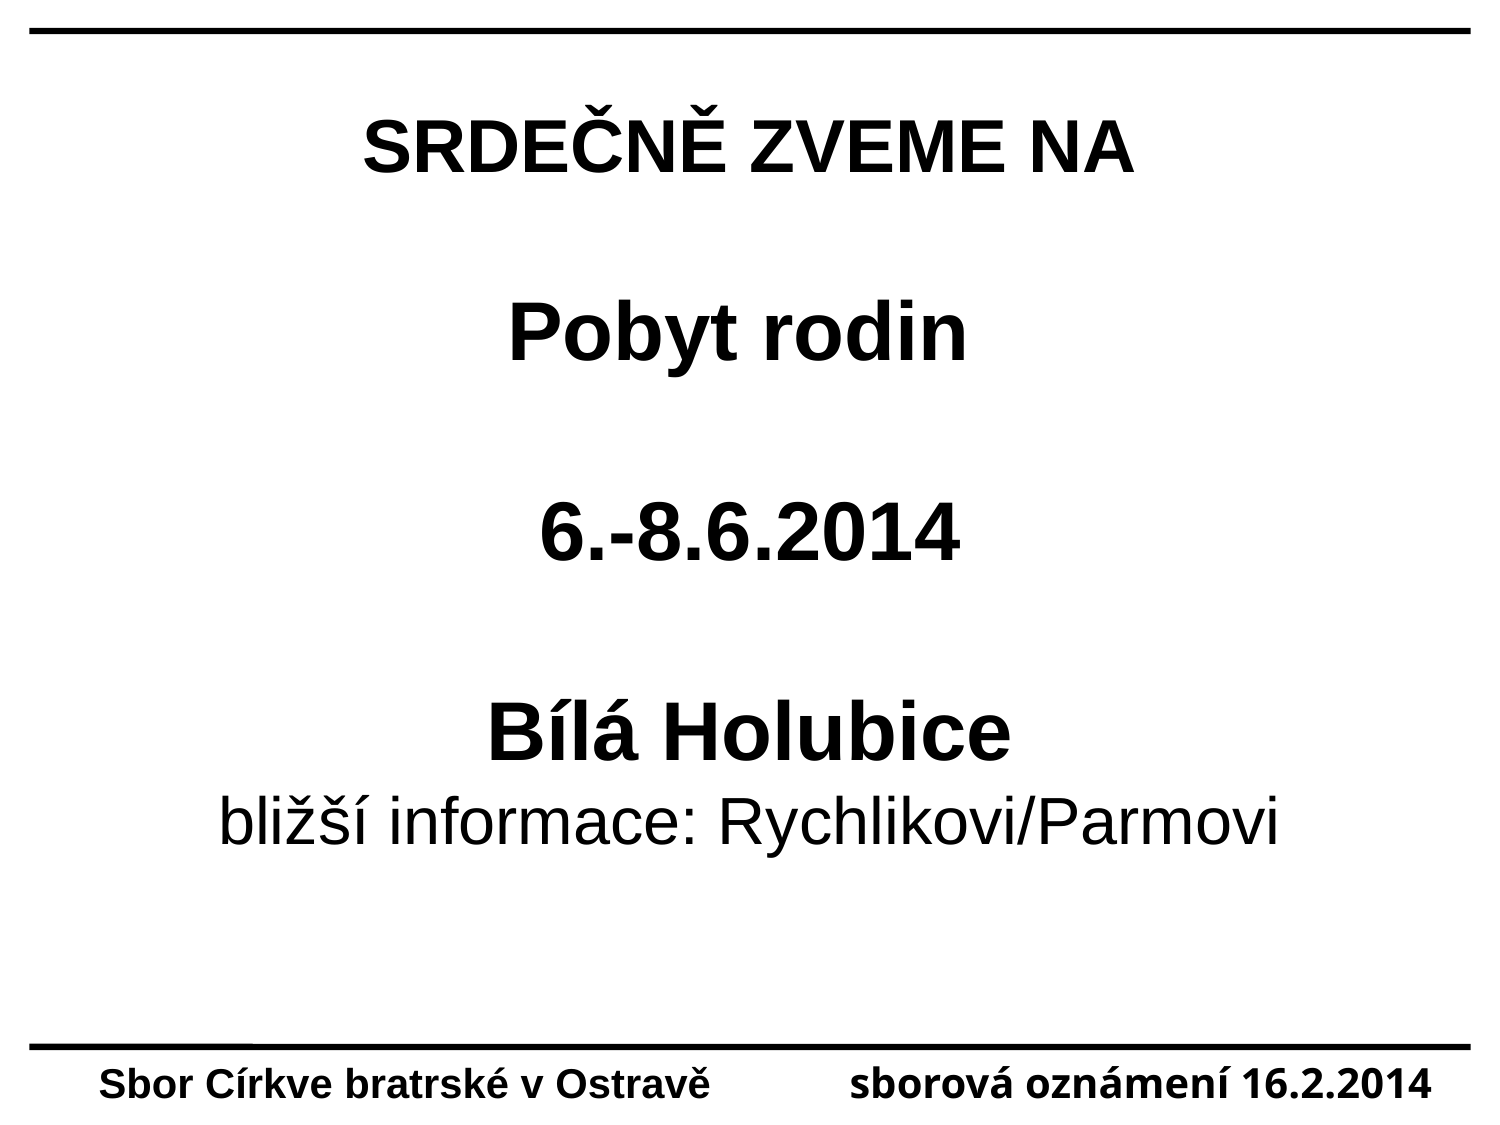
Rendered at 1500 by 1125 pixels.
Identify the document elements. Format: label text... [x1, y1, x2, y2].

text_box SRDEČNĚ ZVEME NA Pobyt rodin 6.-8.6.2014 Bílá Holubice bližší informace: Rychlikovi/Parmovi [0, 90, 1500, 955]
text_box Sbor Církve bratrské v Ostravě sborová oznámení 16.2.2014 [29, 1034, 1471, 1125]
